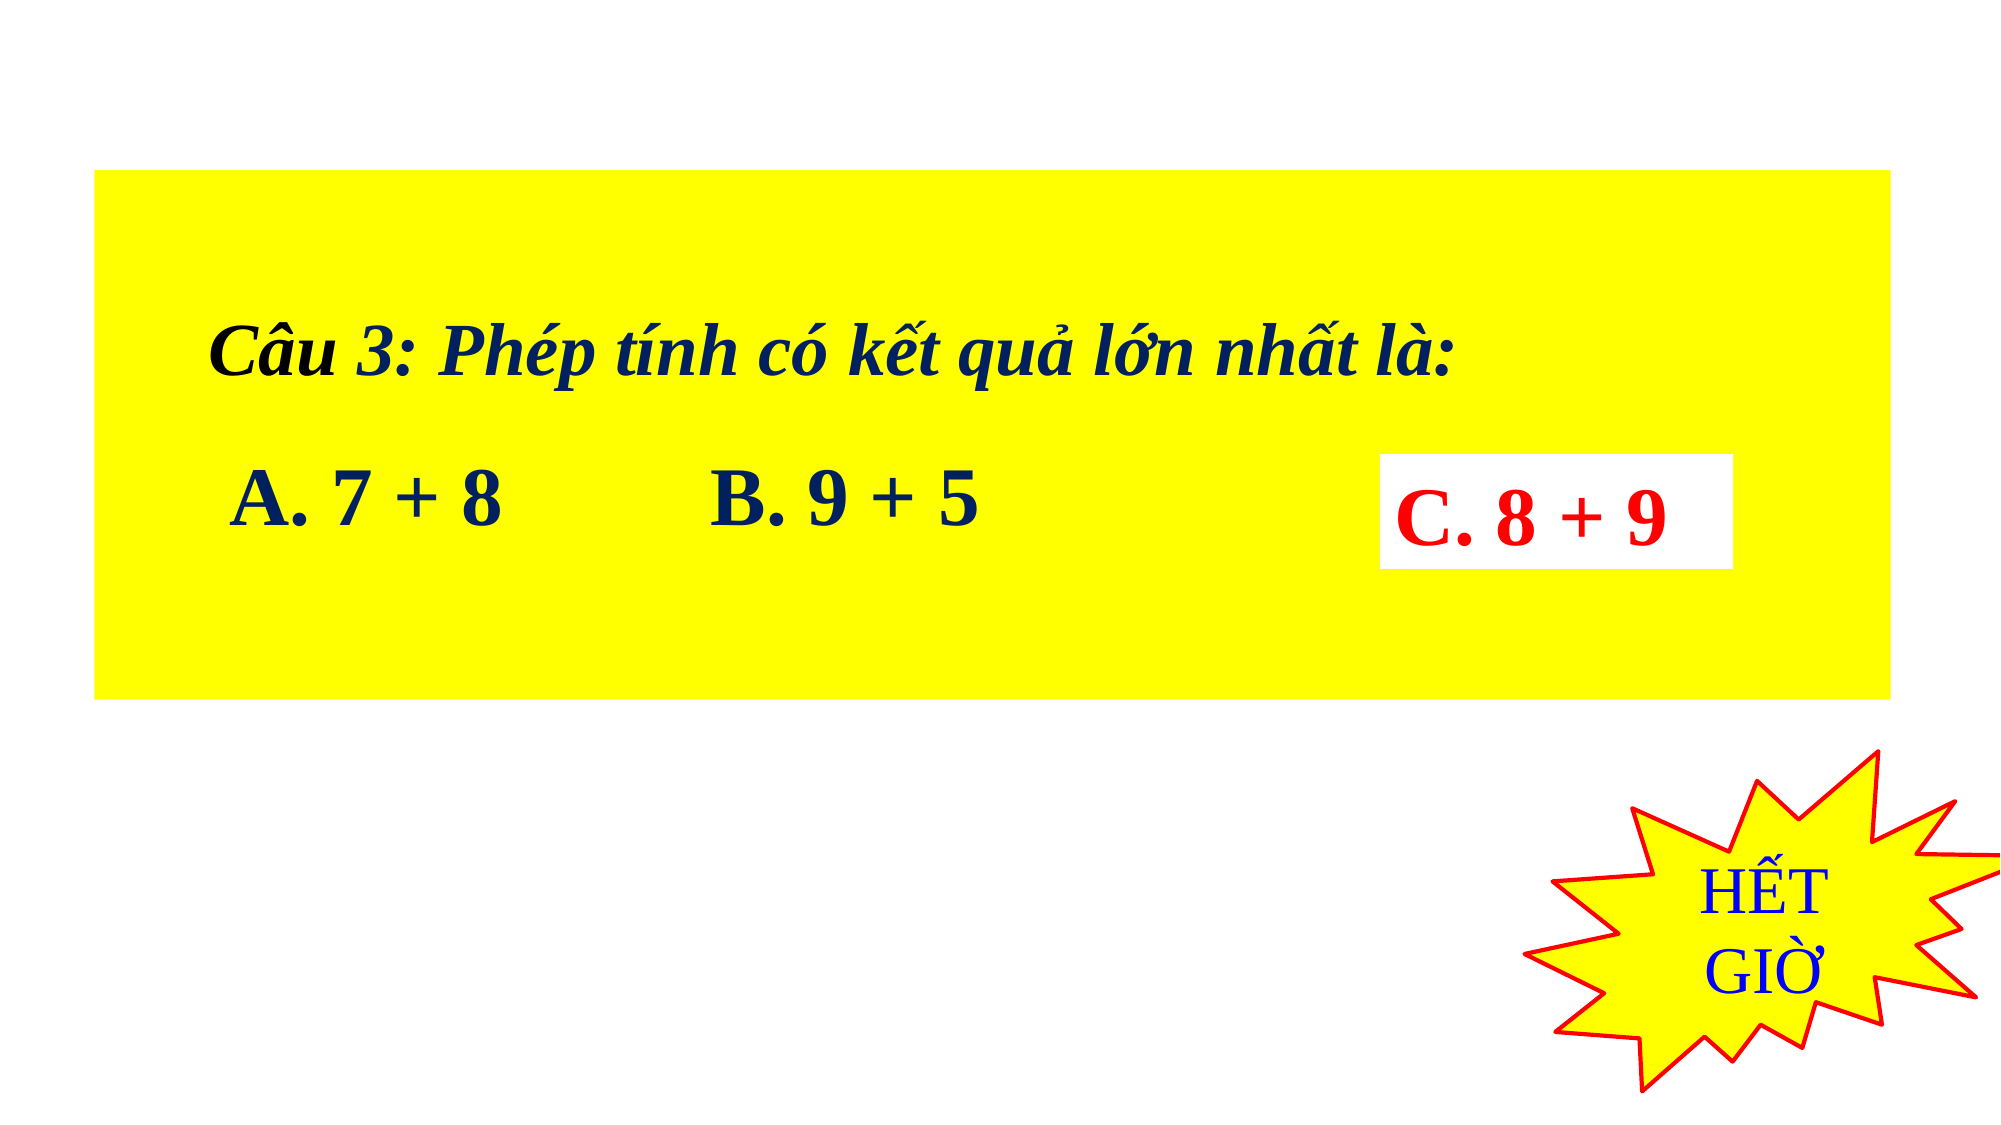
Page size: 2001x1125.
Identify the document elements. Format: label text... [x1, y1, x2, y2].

text_box C. 8 + 9 [1379, 454, 1734, 569]
text_box HẾT GIỜ [1522, 749, 2000, 1094]
text_box Câu 3: Phép tính có kết quả lớn nhất là: A. 7 + 8 B. 9 + 5 C. 8 + 9 [94, 170, 1891, 700]
